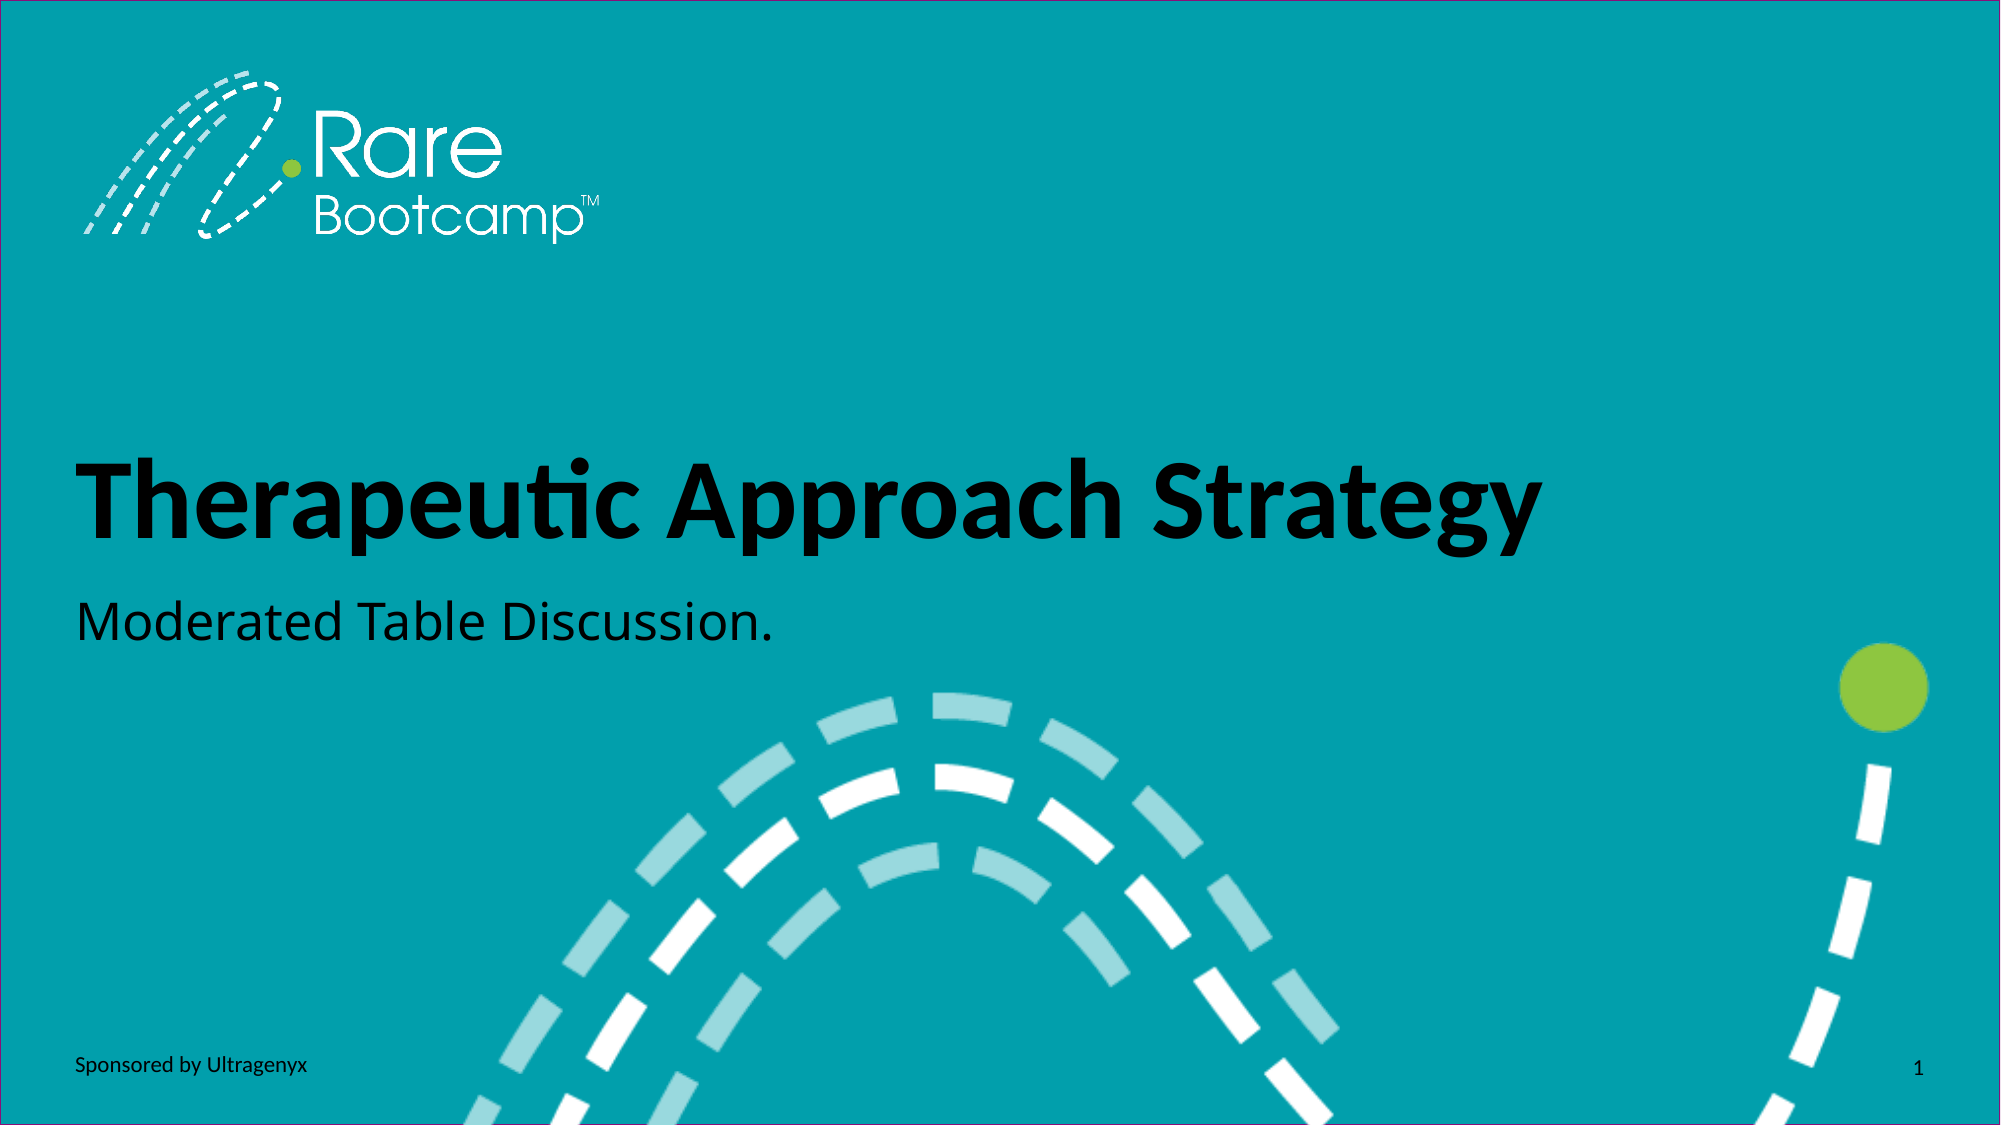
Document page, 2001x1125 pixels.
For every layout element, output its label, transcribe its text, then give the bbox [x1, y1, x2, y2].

subtitle Moderated Table Discussion. [75, 595, 1593, 868]
footer Sponsored by Ultragenyx [75, 1046, 758, 1077]
picture [188, 587, 1963, 1125]
picture [30, 19, 635, 287]
slide_number 1 [1864, 1046, 1925, 1081]
title Therapeutic Approach Strategy [75, 289, 1564, 561]
